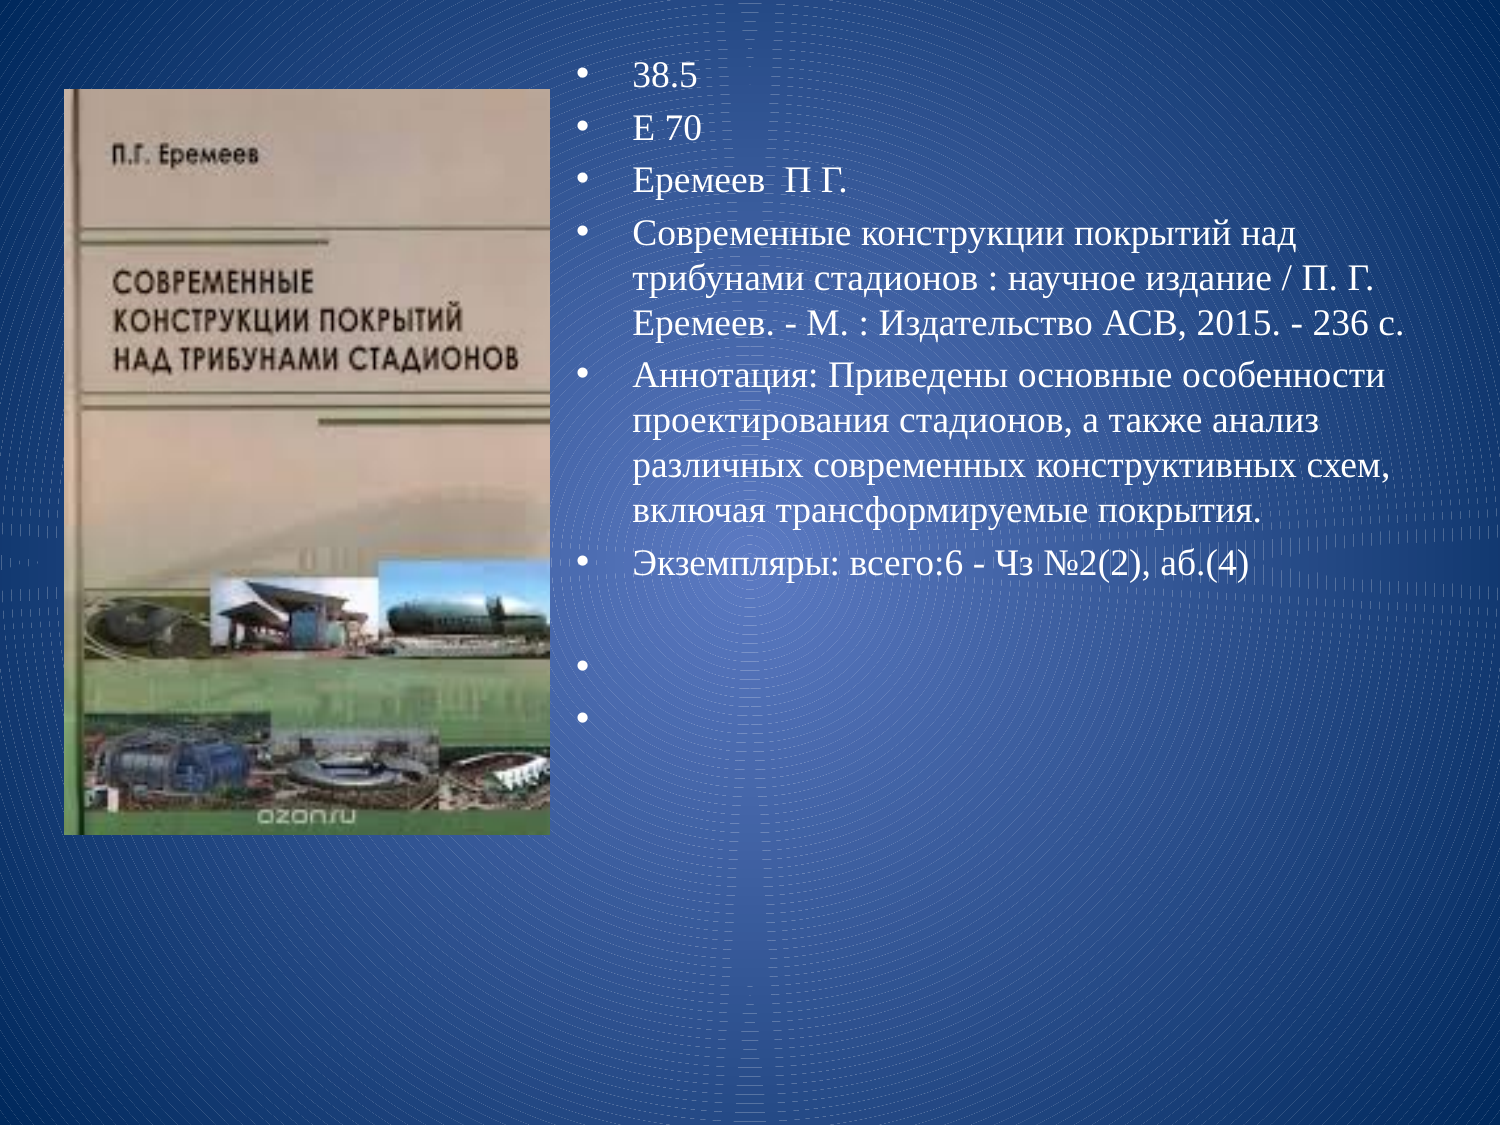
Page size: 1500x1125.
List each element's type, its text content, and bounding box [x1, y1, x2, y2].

list 38.5 Е 70 Еремеев П Г. Современные конструкции покрытий над трибунами стадионов : научное издание / П. Г. Еремеев. - М. : Издательство АСВ, 2015. - 236 с. Аннотация: Приведены основные особенности проектирования стадионов, а также анализ различных современных конструктивных схем, включая трансформируемые покрытия. Экземпляры: всего:6 - Чз №2(2), аб.(4) [561, 42, 1447, 1083]
picture [64, 89, 550, 835]
